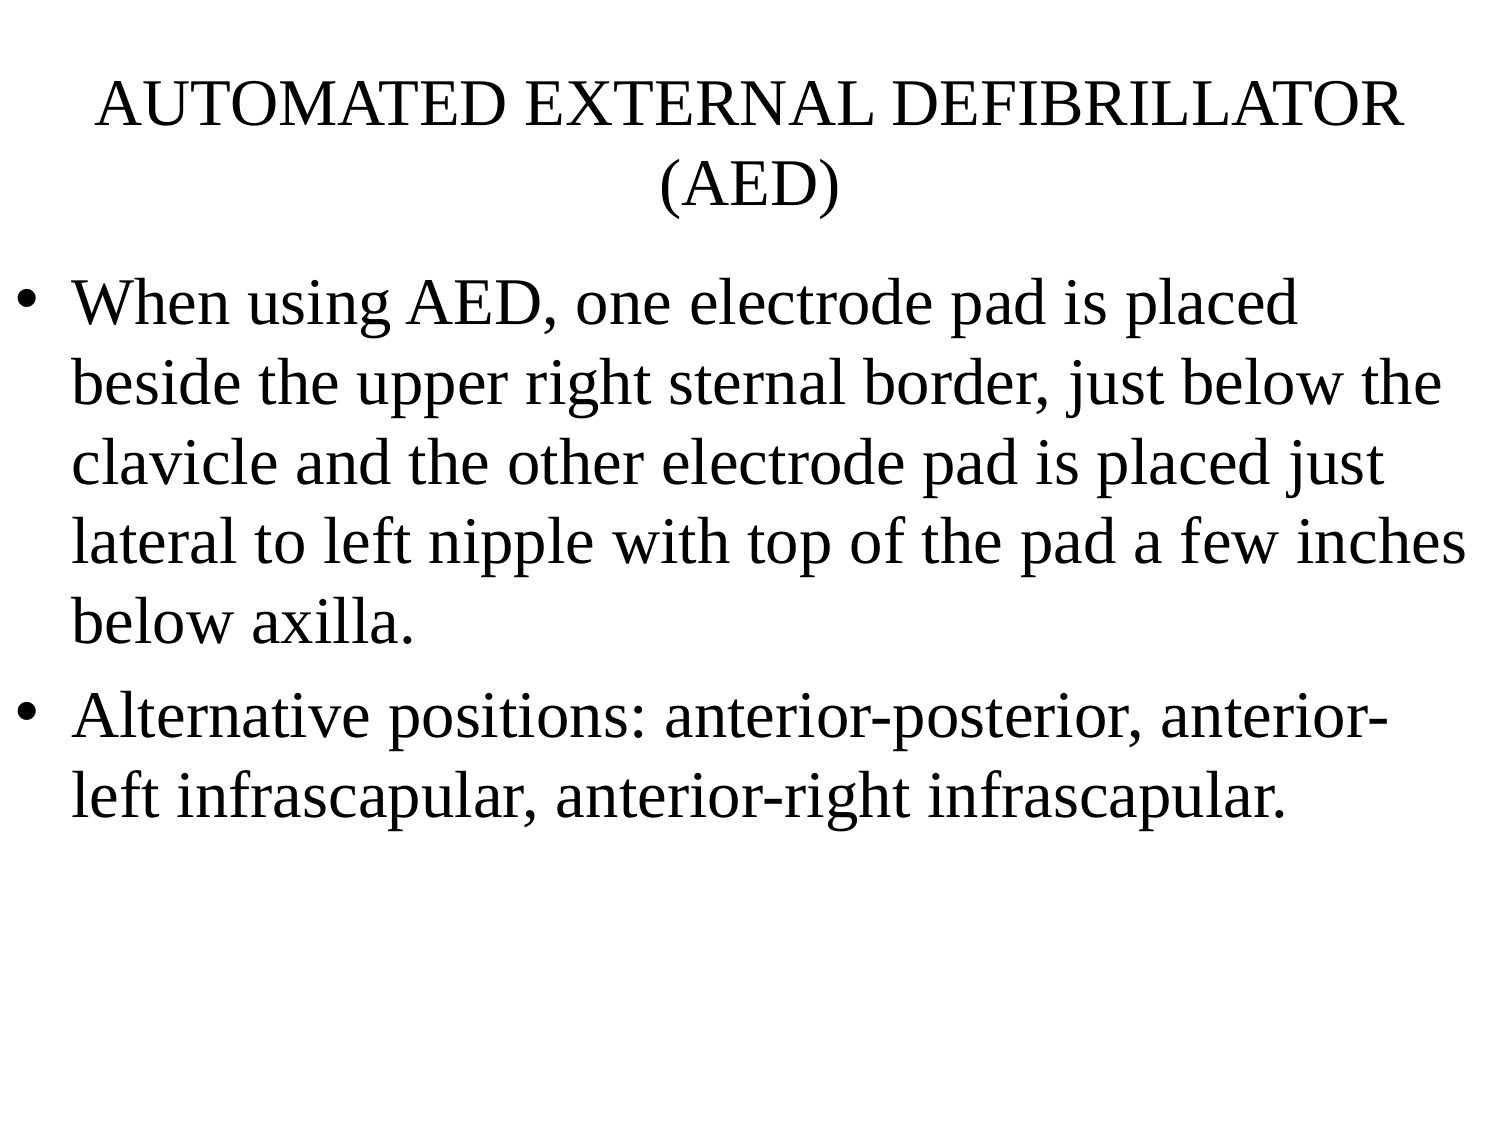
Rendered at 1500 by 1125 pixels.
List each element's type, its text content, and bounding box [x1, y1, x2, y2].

list When using AED, one electrode pad is placed beside the upper right sternal border, just below the clavicle and the other electrode pad is placed just lateral to left nipple with top of the pad a few inches below axilla. Alternative positions: anterior-posterior, anterior-left infrascapular, anterior-right infrascapular. [0, 249, 1488, 1113]
title AUTOMATED EXTERNAL DEFIBRILLATOR (AED) [75, 45, 1425, 233]
